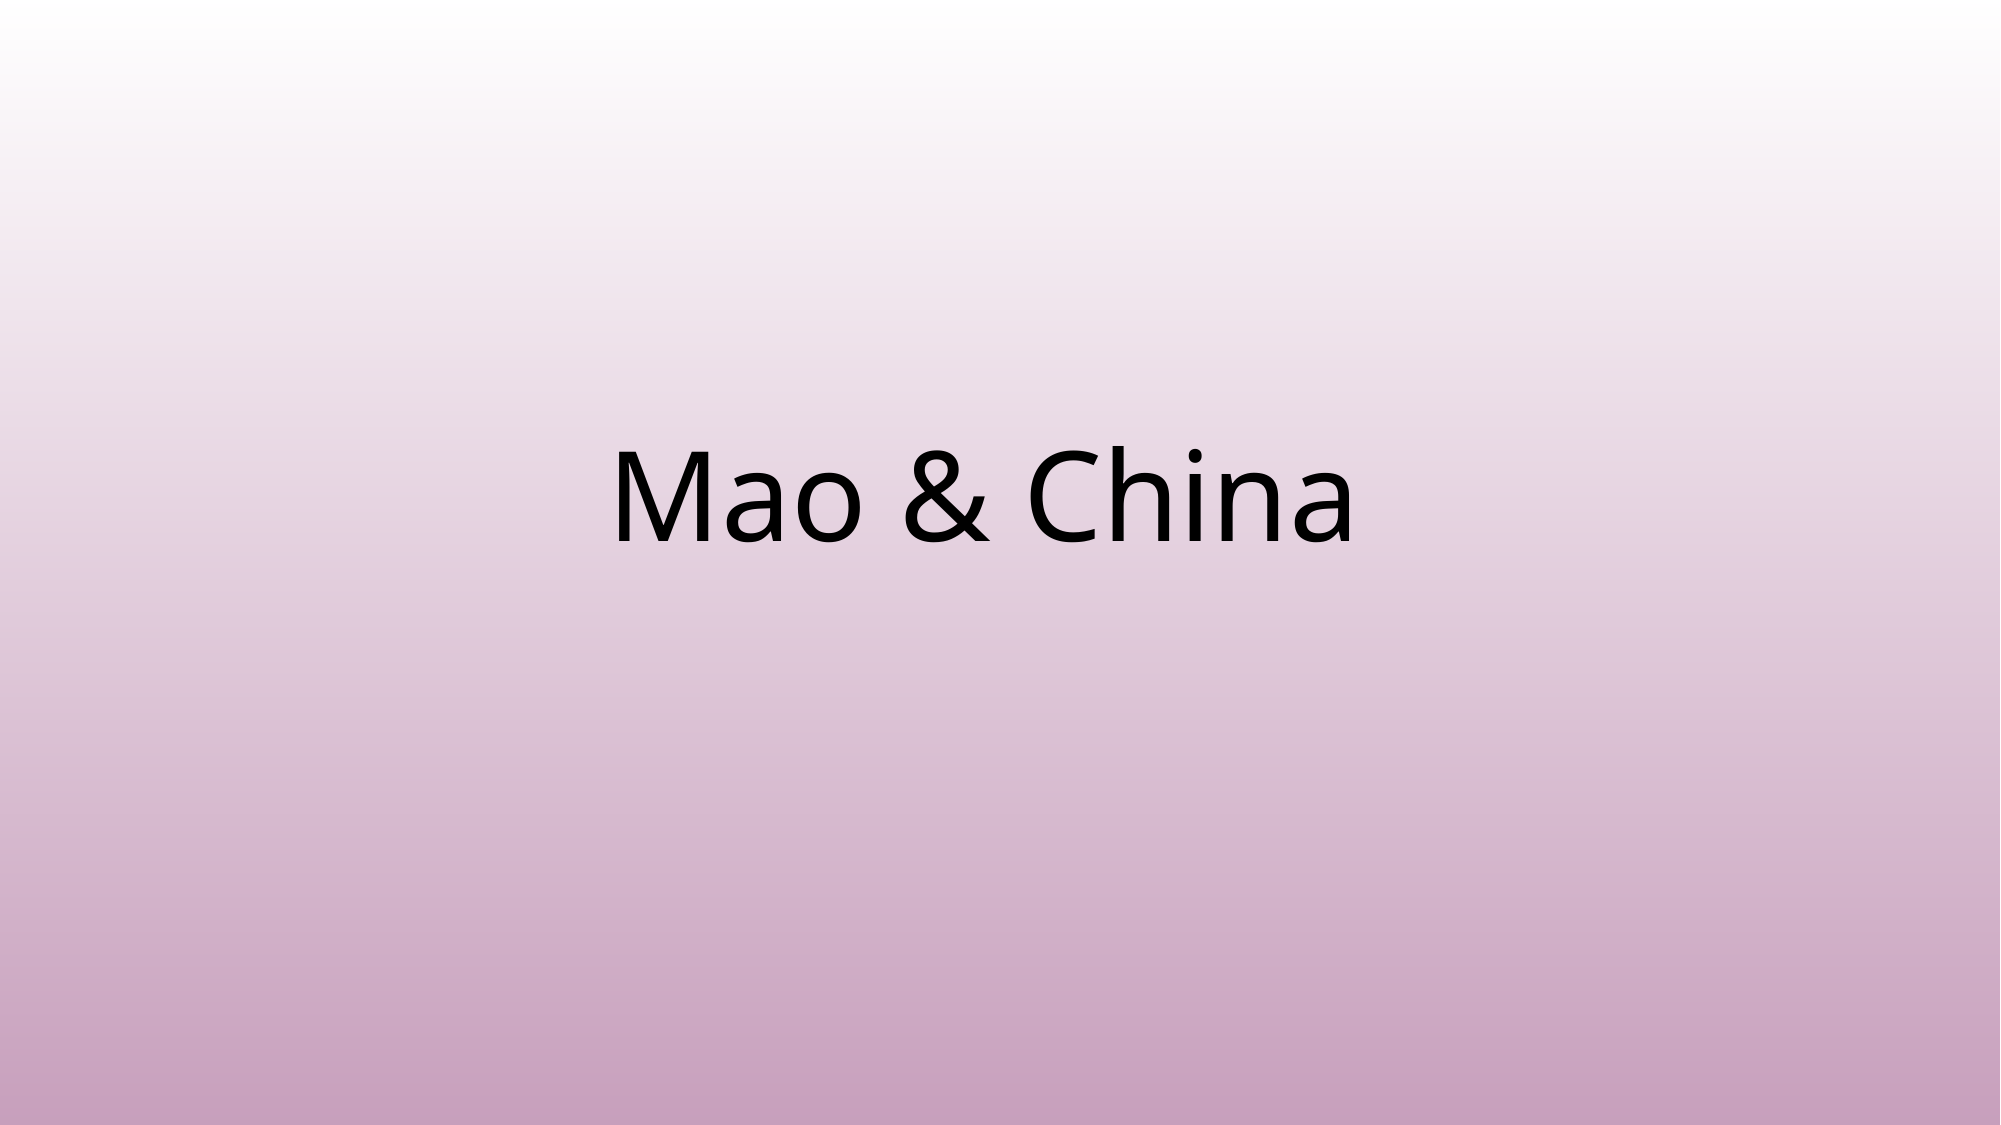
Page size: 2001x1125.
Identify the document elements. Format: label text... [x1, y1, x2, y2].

title Mao & China [249, 184, 1750, 576]
